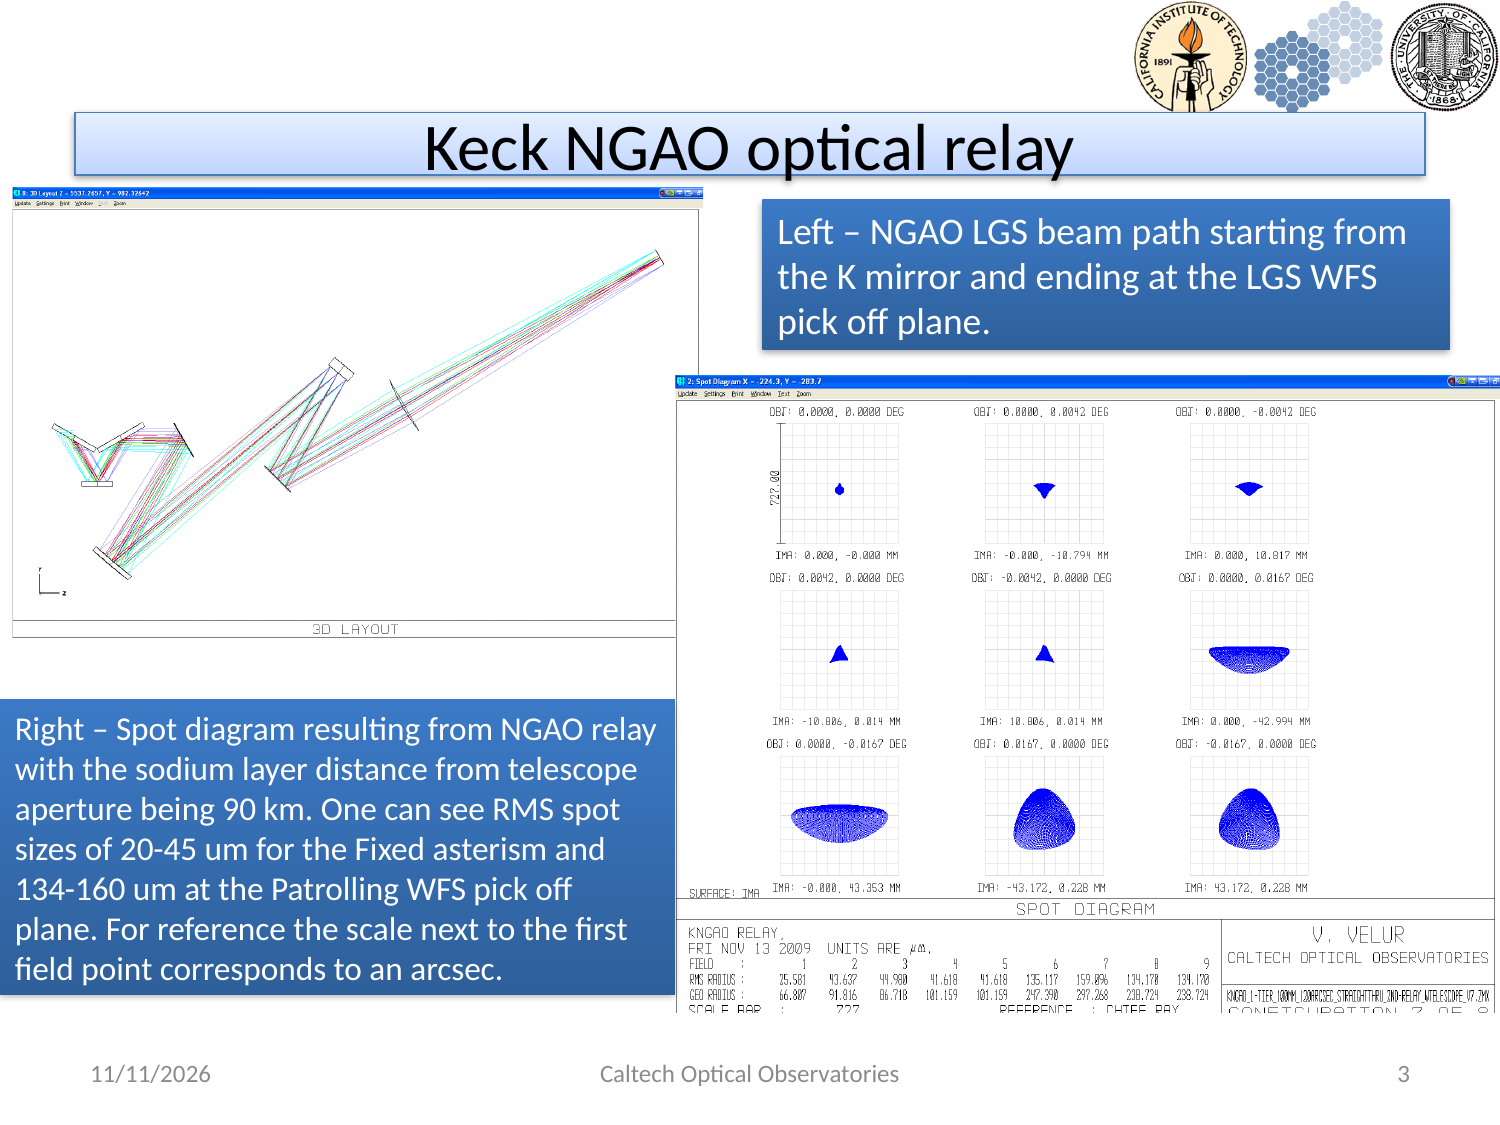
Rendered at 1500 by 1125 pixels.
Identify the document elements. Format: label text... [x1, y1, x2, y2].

text_box Left – NGAO LGS beam path starting from the K mirror and ending at the LGS WFS pick off plane. [762, 199, 1450, 350]
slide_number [75, 1042, 425, 1103]
footer Caltech Optical Observatories [512, 1042, 988, 1103]
picture [12, 187, 1500, 1013]
title Keck NGAO optical relay [74, 112, 1426, 176]
slide_number 3 [1074, 1042, 1425, 1103]
text_box Right – Spot diagram resulting from NGAO relay with the sodium layer distance from telescope aperture being 90 km. One can see RMS spot sizes of 20-45 um for the Fixed asterism and 134-160 um at the Patrolling WFS pick off plane. For reference the scale next to the first field point corresponds to an arcsec. [0, 699, 669, 995]
